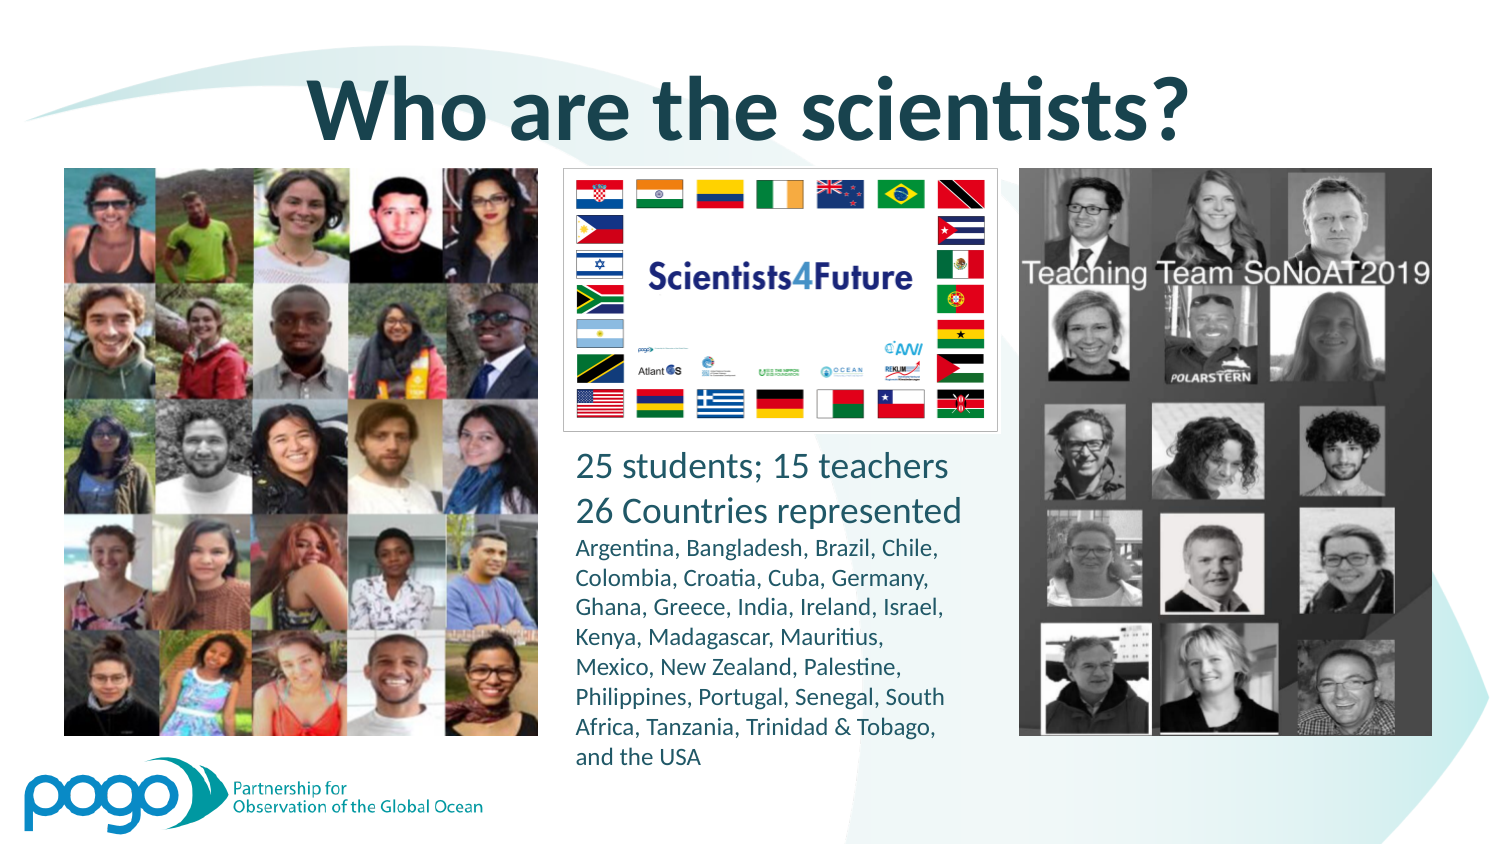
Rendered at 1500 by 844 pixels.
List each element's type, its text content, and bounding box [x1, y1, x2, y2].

picture [64, 168, 538, 736]
title Who are the scientists? [75, 33, 1425, 175]
text_box 25 students; 15 teachers 26 Countries represented Argentina, Bangladesh, Brazil, Chile, Colombia, Croatia, Cuba, Germany, Ghana, Greece, India, Ireland, Israel, Kenya, Madagascar, Mauritius, Mexico, New Zealand, Palestine, Philippines, Portugal, Senegal, South Africa, Tanzania, Trinidad & Tobago, and the USA [560, 440, 984, 778]
picture [22, 754, 484, 836]
picture [560, 165, 1001, 434]
picture [1019, 168, 1432, 736]
